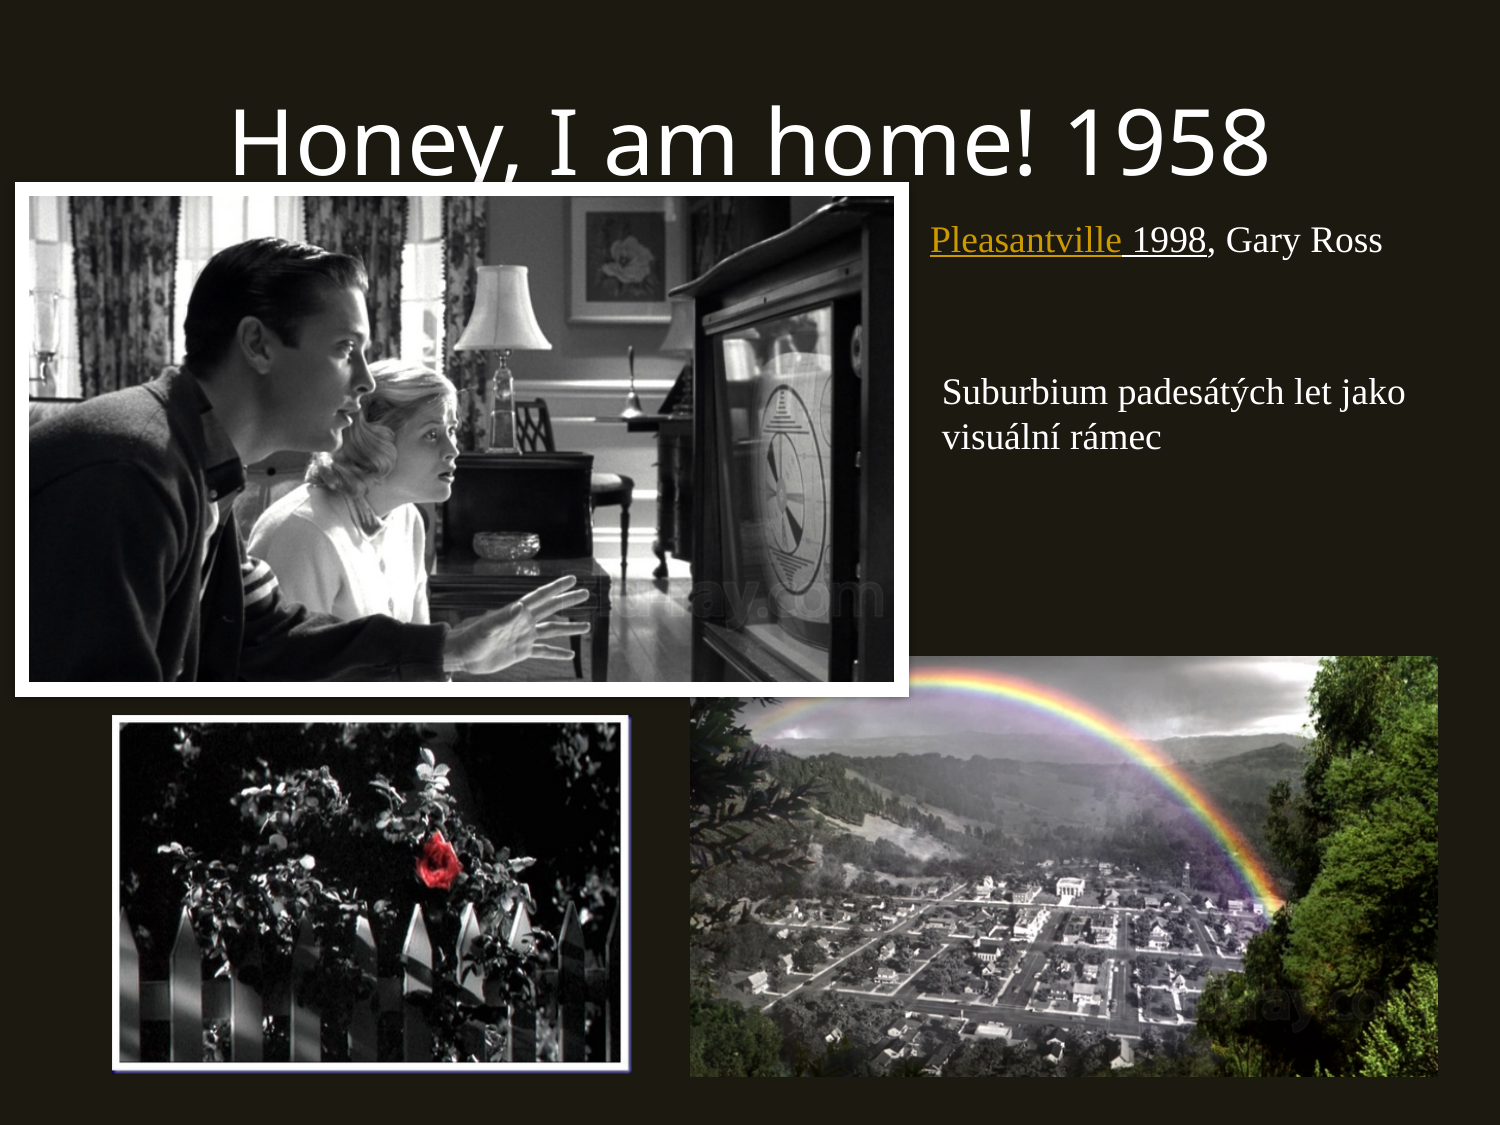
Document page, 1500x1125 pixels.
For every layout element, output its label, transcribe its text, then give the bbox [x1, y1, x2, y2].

text_box Suburbium padesátých let jako visuální rámec [927, 314, 1447, 465]
title Honey, I am home! 1958 [75, 45, 1425, 208]
picture [111, 715, 633, 1074]
text_box Pleasantville 1998, Gary Ross [915, 208, 1447, 268]
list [29, 196, 895, 683]
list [690, 656, 1438, 1077]
